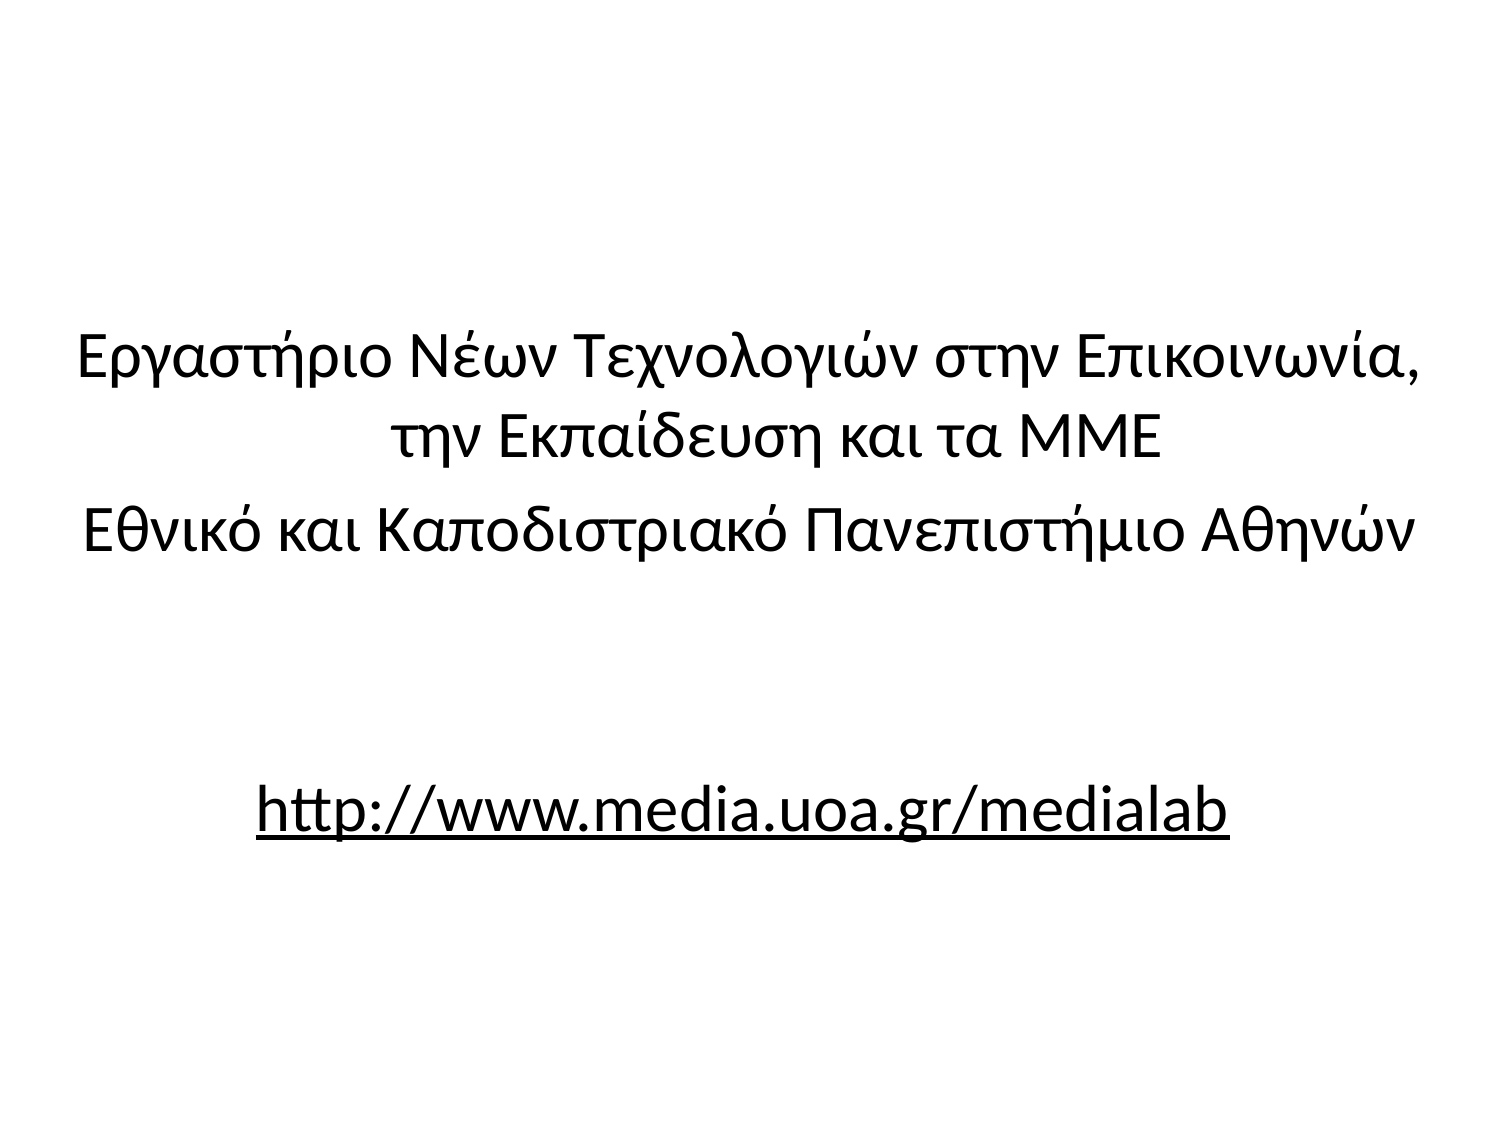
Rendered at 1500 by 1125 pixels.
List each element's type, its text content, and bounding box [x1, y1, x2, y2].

list Εργαστήριο Νέων Τεχνολογιών στην Επικοινωνία, την Εκπαίδευση και τα ΜΜΕ Εθνικό και Καποδιστριακό Πανεπιστήμιο Αθηνών http://www.media.uoa.gr/medialab [46, 116, 1454, 982]
